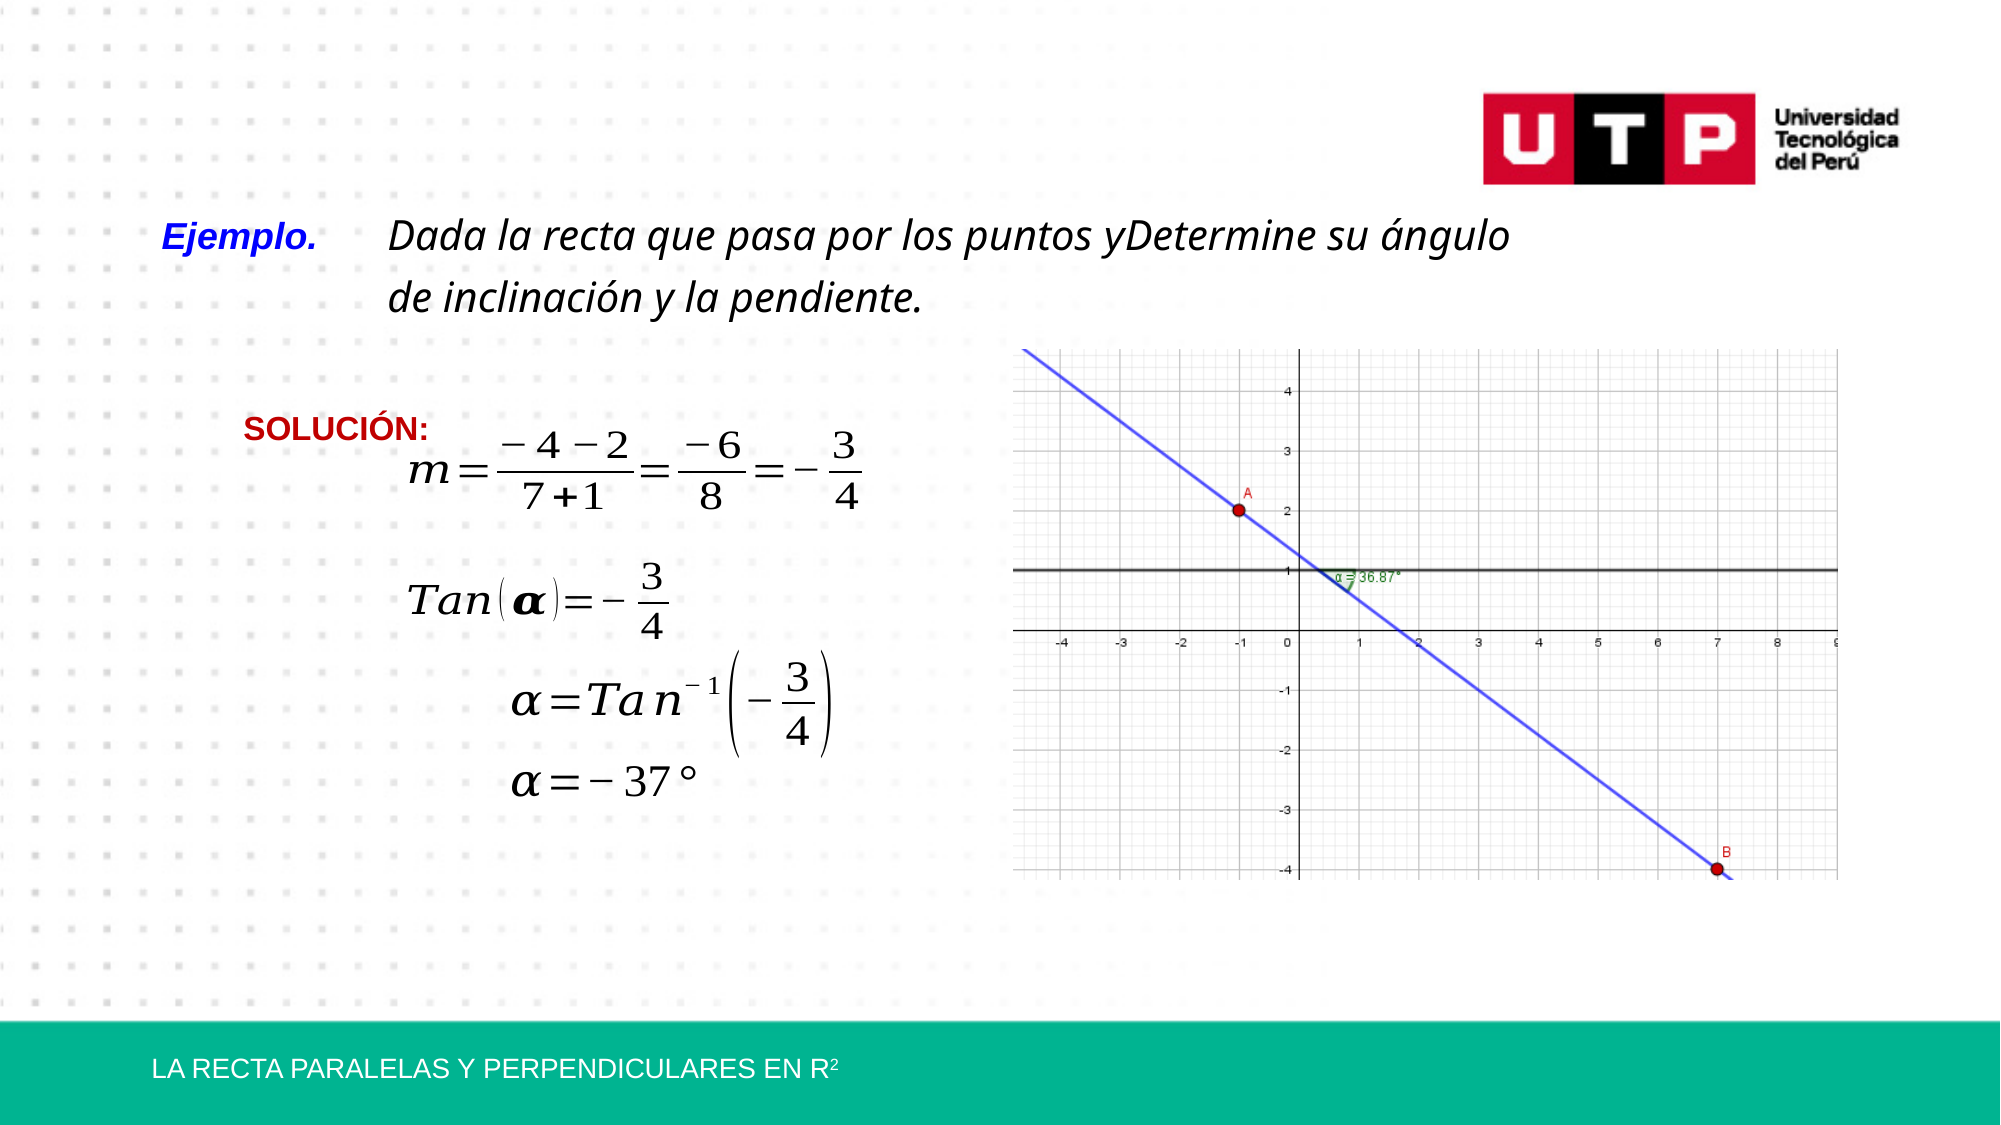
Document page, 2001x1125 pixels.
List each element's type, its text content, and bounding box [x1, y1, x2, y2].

list LA RECTA PARALELAS Y PERPENDICULARES EN R2 [136, 1046, 1862, 1092]
picture [0, 0, 2000, 1125]
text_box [146, 201, 1822, 455]
